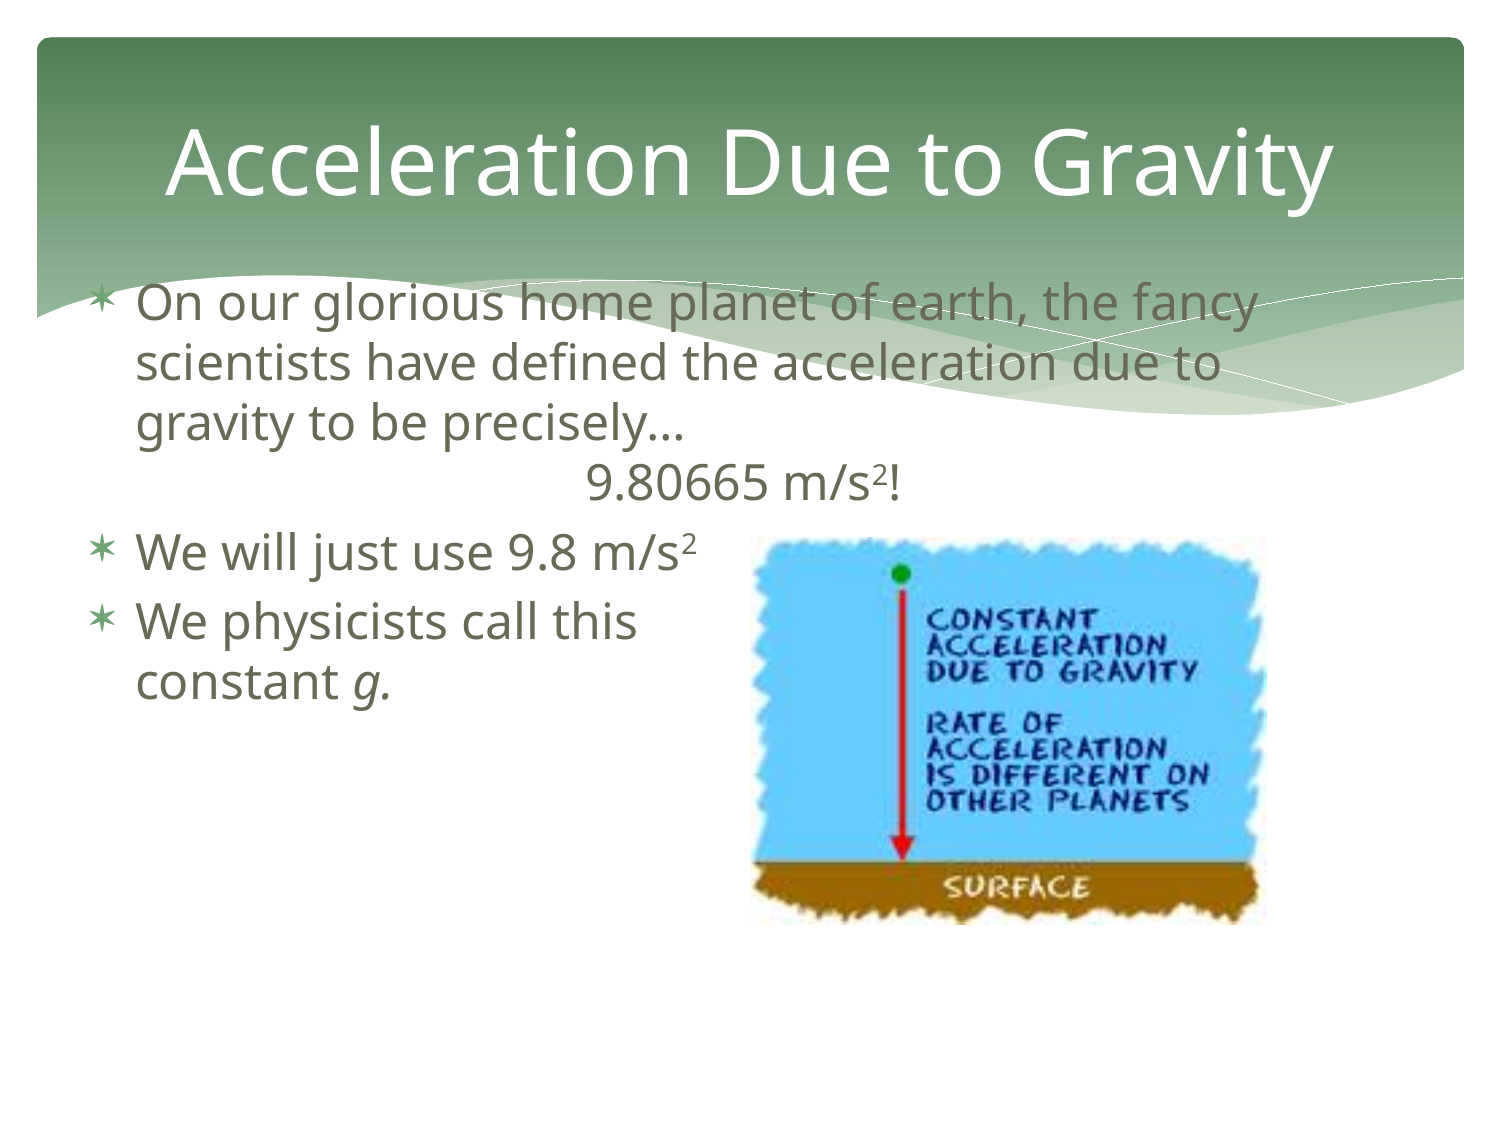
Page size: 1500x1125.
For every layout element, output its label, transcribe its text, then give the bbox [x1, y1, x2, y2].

list On our glorious home planet of earth, the fancy scientists have defined the acceleration due to gravity to be precisely… 9.80665 m/s2! We will just use 9.8 m/s2 We physicists call this constant g. [75, 262, 1300, 1062]
title Acceleration Due to Gravity [75, 55, 1425, 261]
picture [749, 537, 1267, 926]
